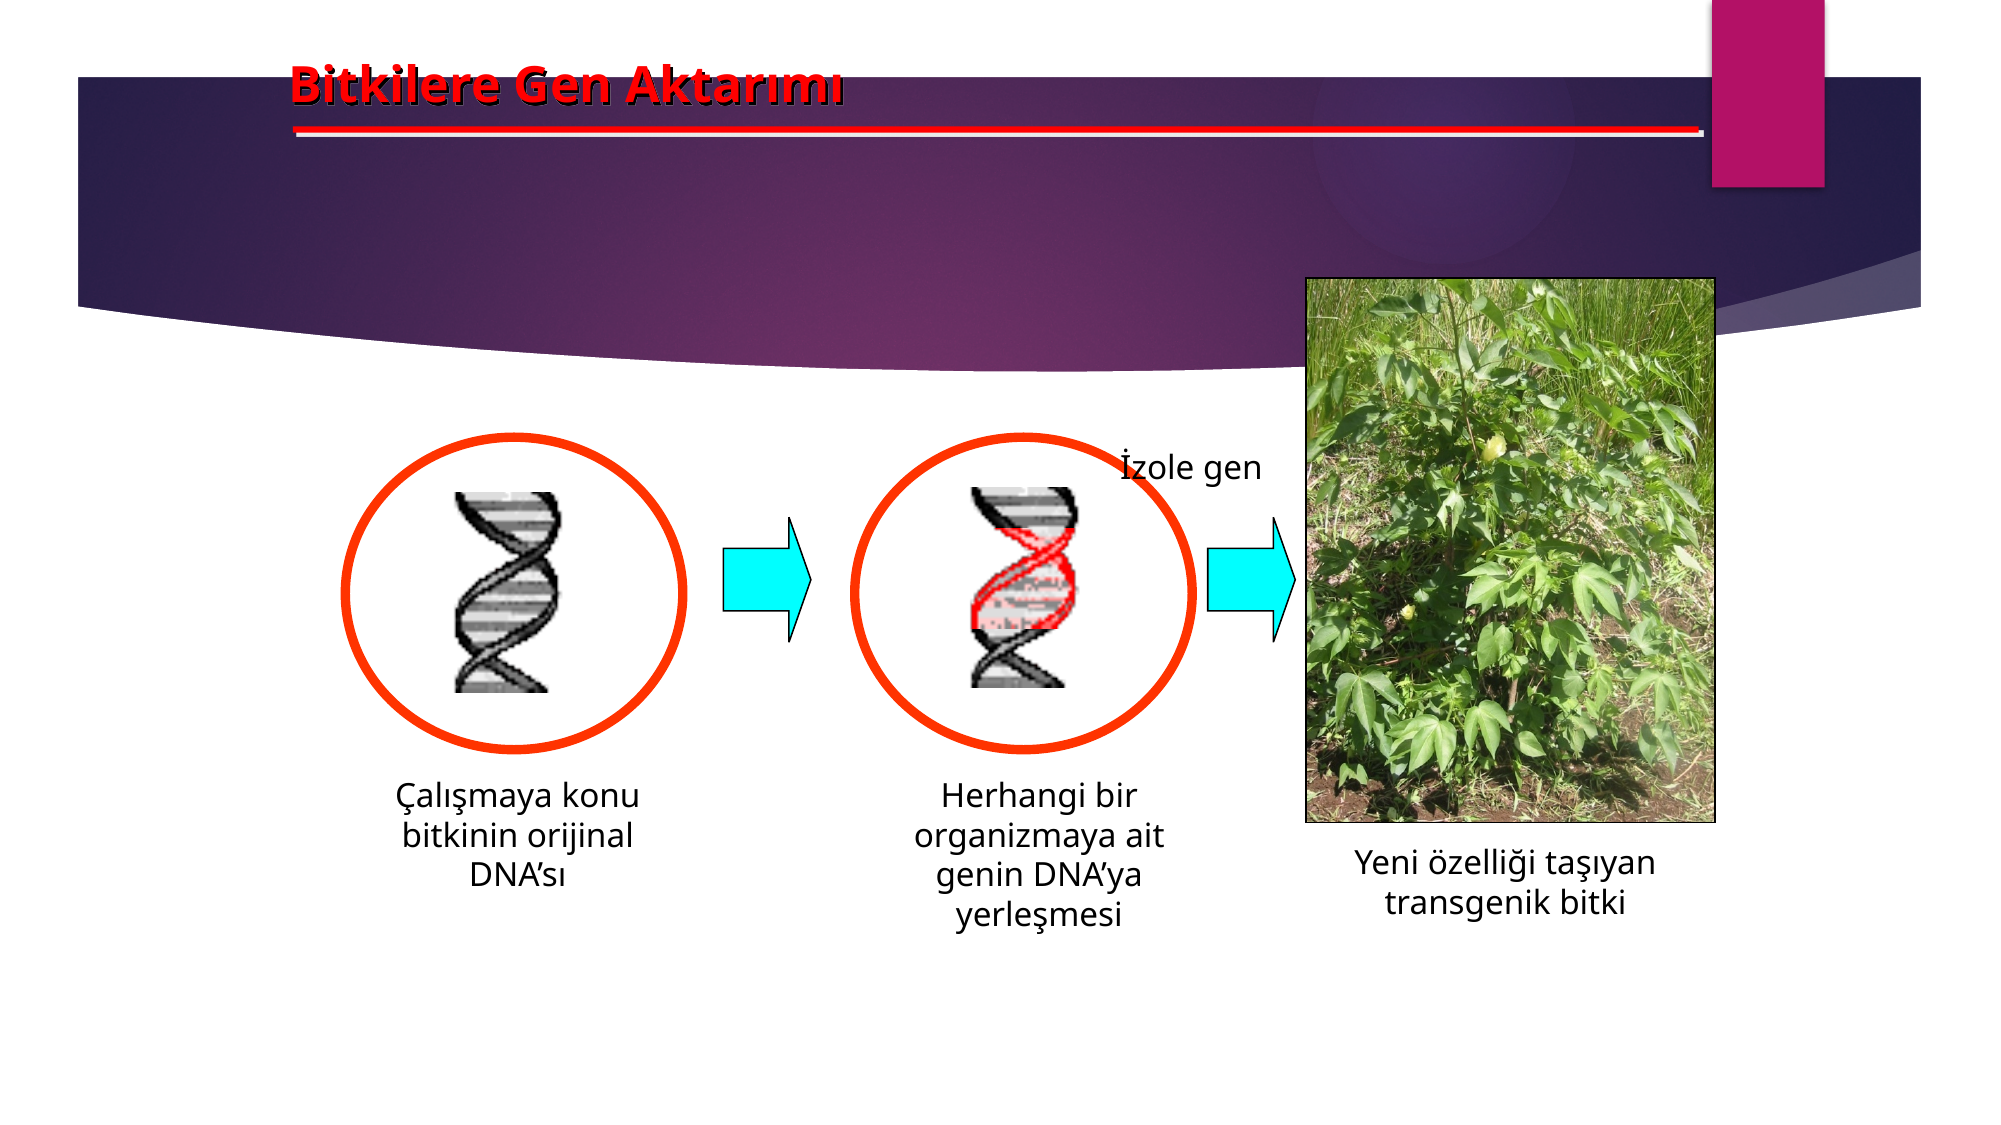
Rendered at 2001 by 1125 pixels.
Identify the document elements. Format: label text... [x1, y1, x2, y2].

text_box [345, 436, 684, 750]
text_box Bitkilere Gen Aktarımı [273, 52, 1715, 135]
text_box [1207, 517, 1296, 643]
text_box Çalışmaya konu bitkinin orijinal DNA’sı [338, 766, 698, 891]
text_box [723, 517, 811, 643]
picture [942, 528, 1093, 630]
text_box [854, 436, 1193, 750]
picture [1306, 278, 1715, 823]
text_box İzole gen [1197, 439, 1300, 486]
text_box Yeni özelliği taşıyan transgenik bitki [1326, 834, 1686, 935]
text_box Herhangi bir organizmaya ait genin DNA’ya yerleşmesi [860, 766, 1219, 938]
